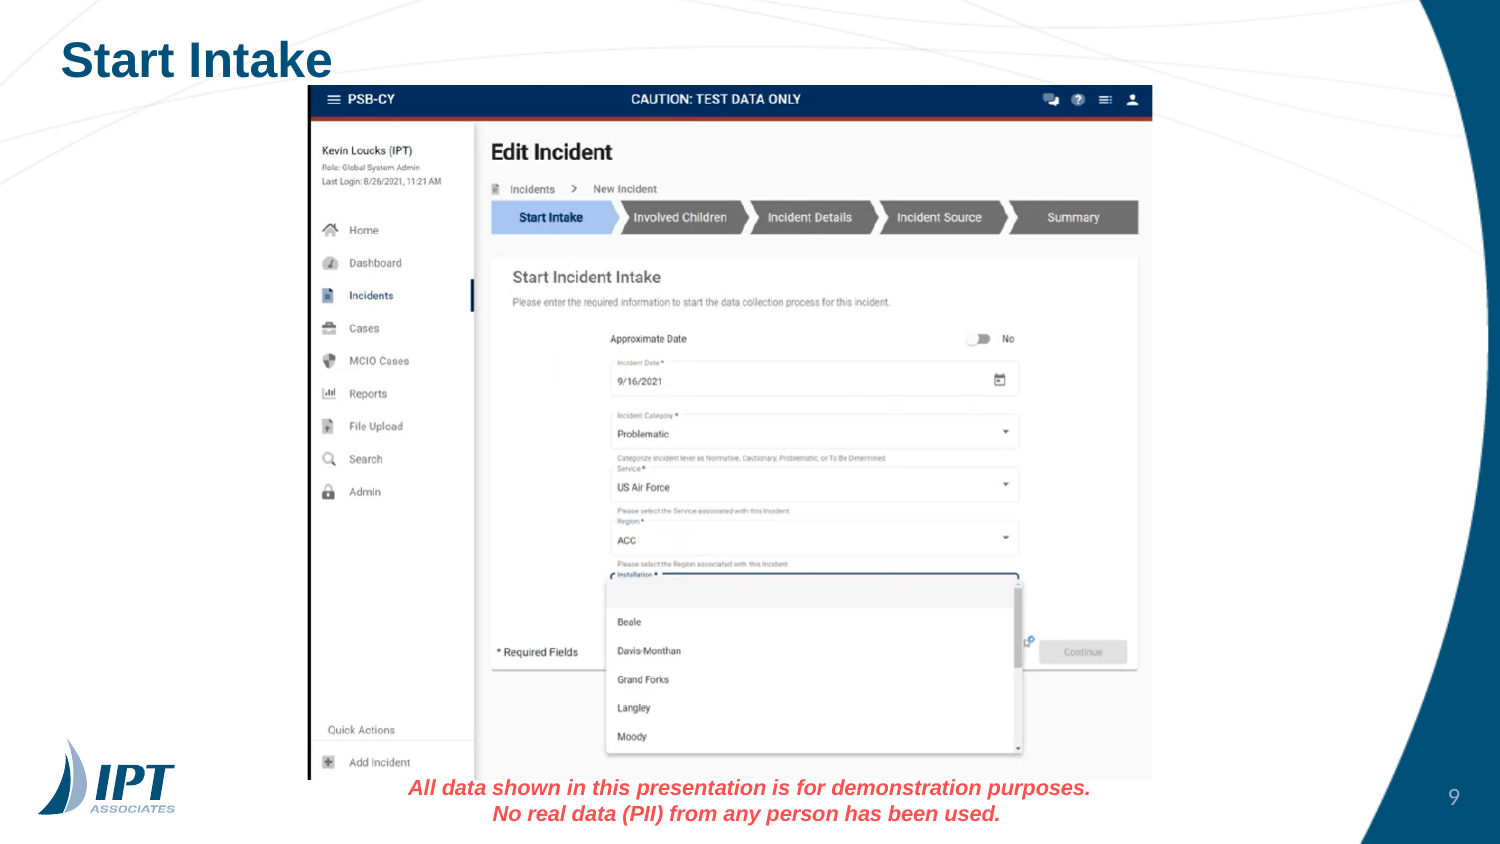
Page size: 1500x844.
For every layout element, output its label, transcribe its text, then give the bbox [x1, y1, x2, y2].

title Start Intake [45, 31, 1346, 96]
picture [0, 0, 1488, 844]
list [307, 84, 1153, 780]
footer All data shown in this presentation is for demonstration purposes. No real data (PII) from any person has been used. [381, 788, 1119, 832]
slide_number 9 [1374, 771, 1475, 817]
